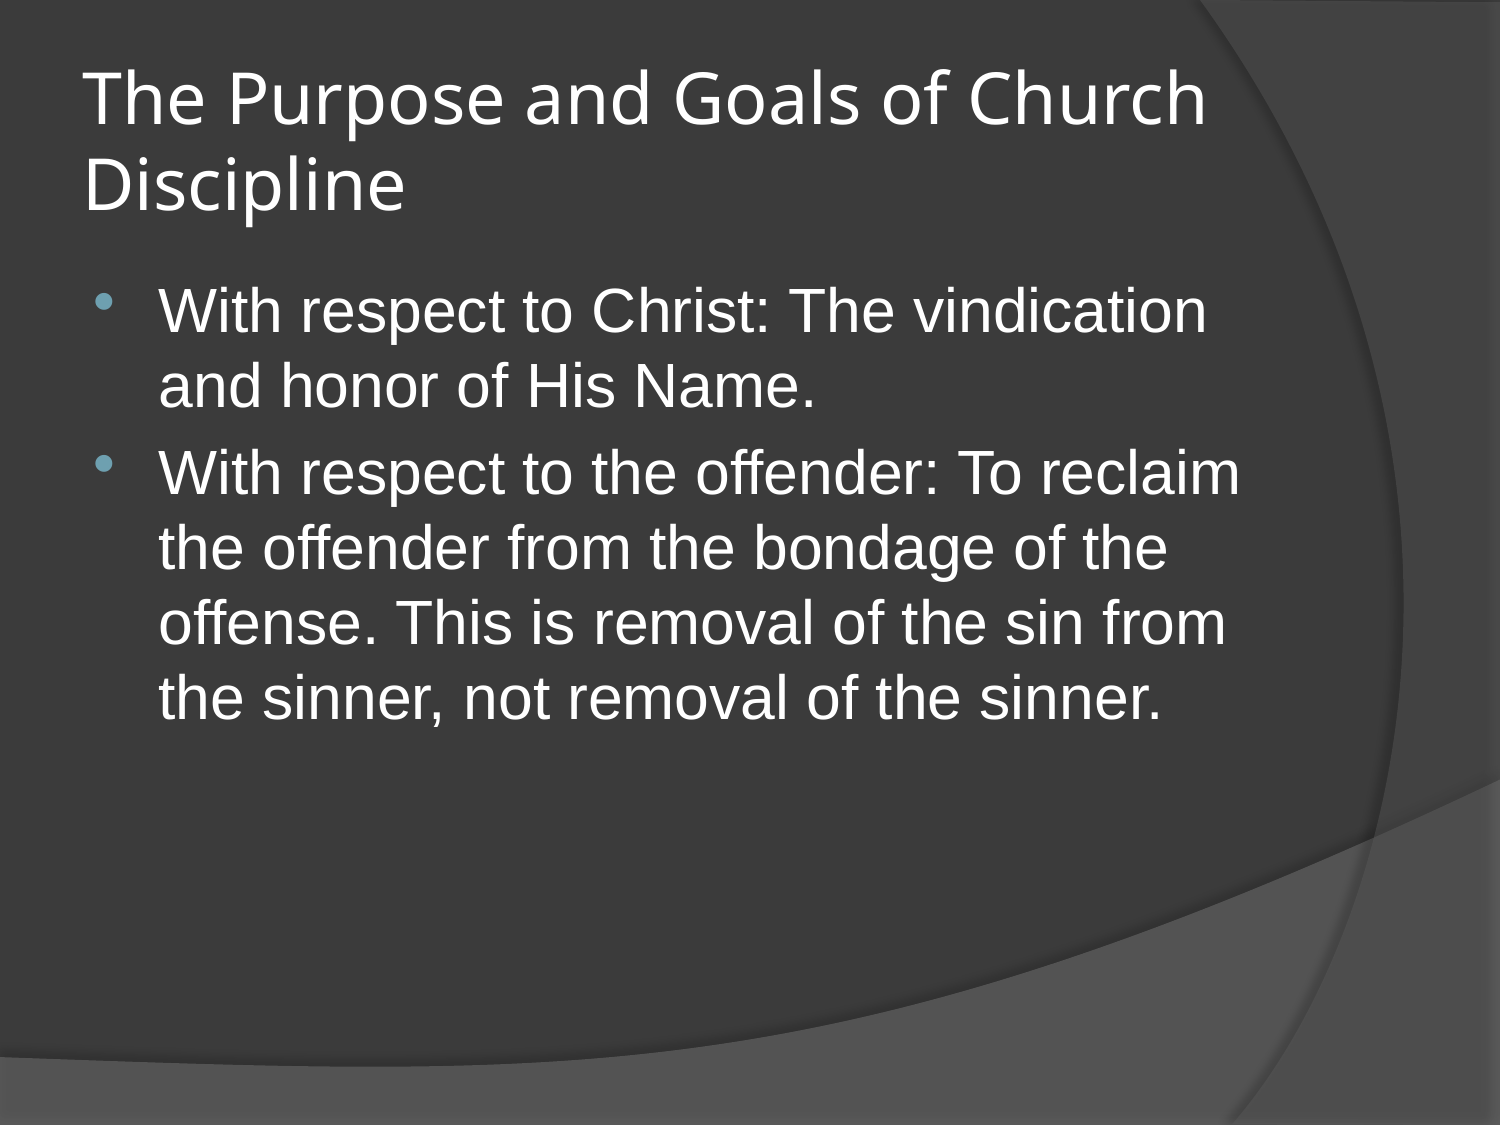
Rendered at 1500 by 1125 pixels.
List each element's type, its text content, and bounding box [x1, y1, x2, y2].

list With respect to Christ: The vindication and honor of His Name. With respect to the offender: To reclaim the offender from the bondage of the offense. This is removal of the sin from the sinner, not removal of the sinner. [75, 262, 1300, 1005]
title The Purpose and Goals of Church Discipline [75, 45, 1300, 233]
